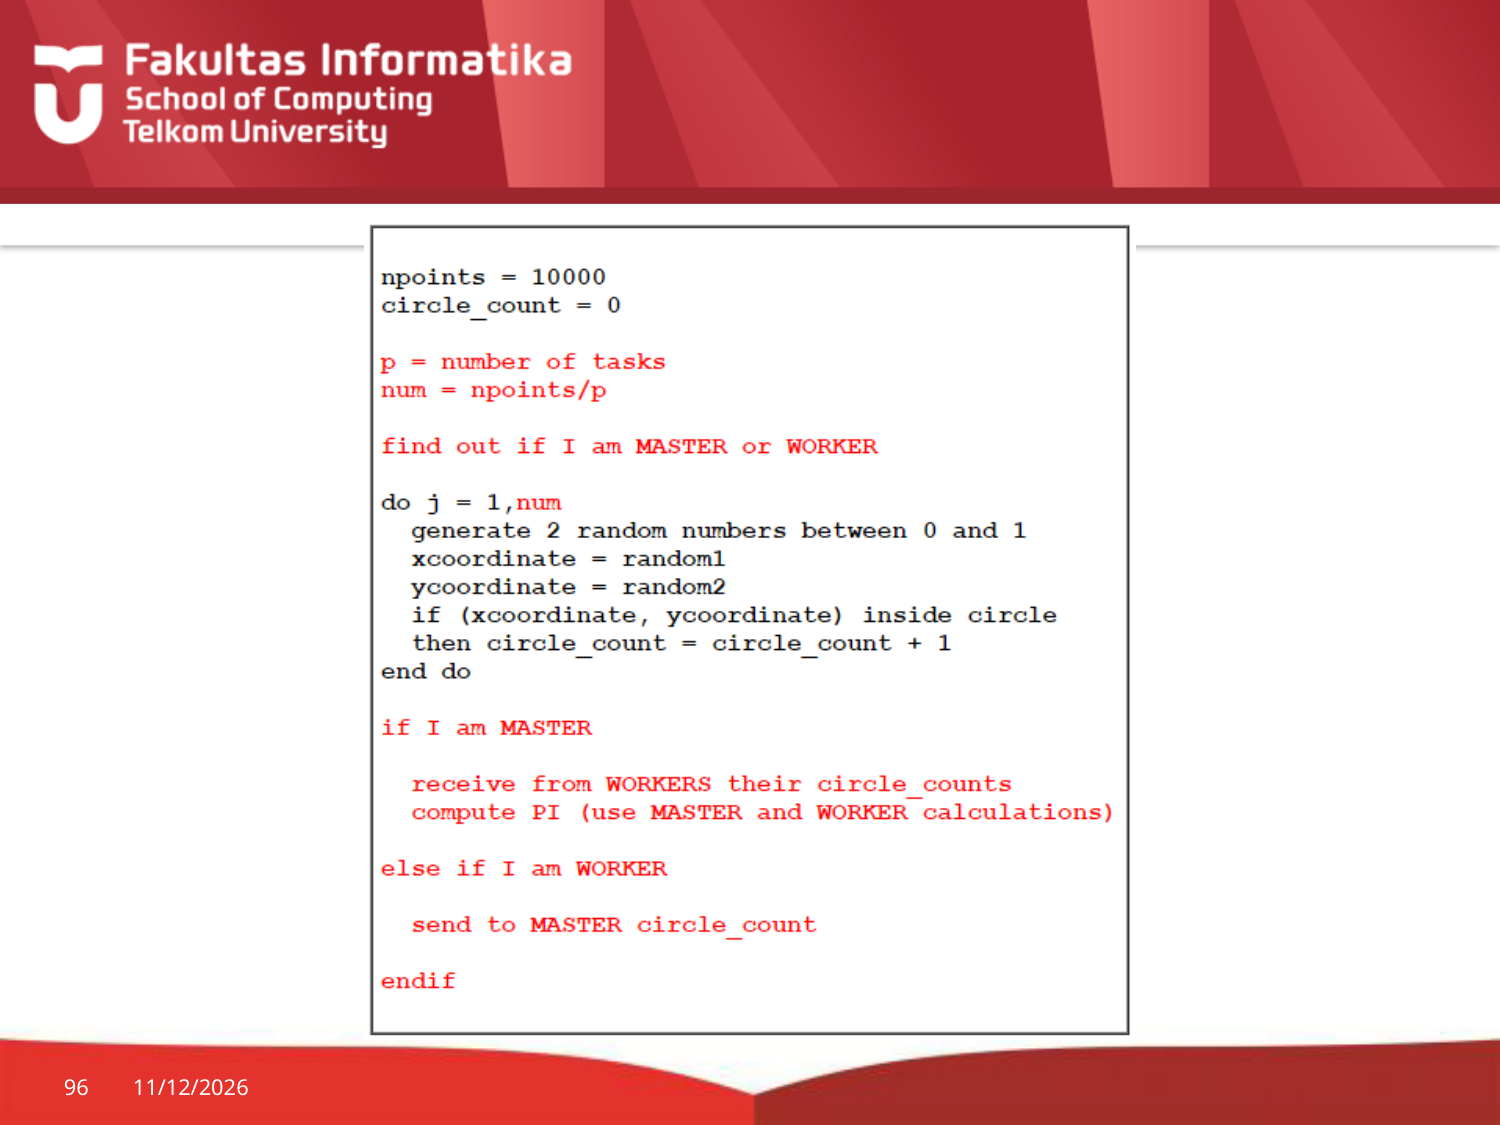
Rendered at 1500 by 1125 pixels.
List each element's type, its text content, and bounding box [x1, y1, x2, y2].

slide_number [132, 1058, 403, 1119]
picture [0, 218, 1500, 1125]
slide_number 96 [63, 1058, 123, 1119]
picture [0, 0, 1500, 203]
